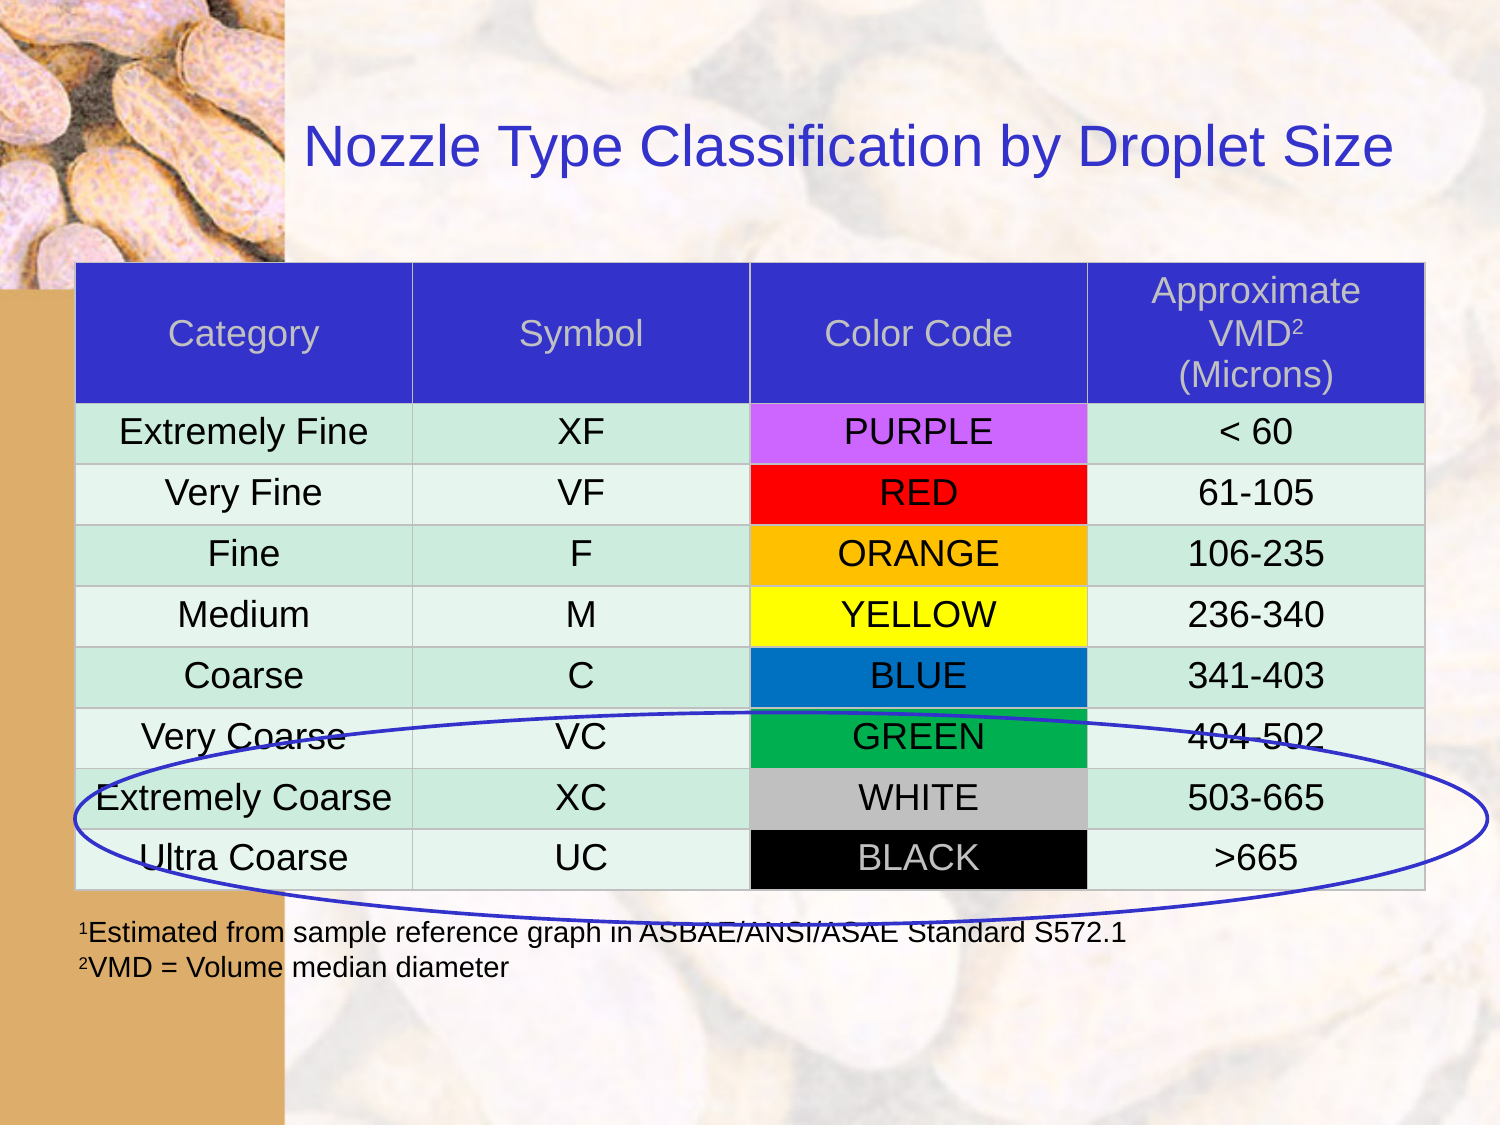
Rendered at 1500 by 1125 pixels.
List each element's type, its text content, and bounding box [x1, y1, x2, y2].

title Nozzle Type Classification by Droplet Size [137, 49, 1500, 237]
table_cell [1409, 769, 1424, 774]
table_cell RED [751, 465, 1087, 524]
table_cell Coarse [76, 648, 412, 707]
table_cell PURPLE [751, 404, 1087, 463]
table_header Approximate VMD2 (Microns) [1088, 263, 1424, 403]
table_cell Extremely Fine [76, 404, 412, 463]
table_header Symbol [413, 263, 749, 403]
table_cell Medium [76, 587, 412, 646]
table_cell XF [413, 404, 749, 463]
table_cell VF [413, 465, 749, 524]
table_cell F [413, 526, 749, 585]
table_cell C [413, 648, 749, 707]
table_cell Fine [76, 526, 412, 585]
table_cell < 60 [1088, 404, 1424, 463]
table_cell VC [413, 709, 749, 727]
table_cell BLUE [751, 648, 1087, 707]
table_cell ORANGE [751, 526, 1087, 585]
text_box [74, 712, 1488, 925]
table_cell Very Fine [76, 465, 412, 524]
table_cell 236-340 [1088, 587, 1424, 646]
table_cell 106-235 [1088, 526, 1424, 585]
table_cell 404-502 [1088, 709, 1424, 768]
table_cell >665 [1317, 863, 1424, 889]
table_cell Very Coarse [76, 709, 412, 768]
table_cell 341-403 [1088, 648, 1424, 707]
table_header Color Code [751, 263, 1087, 403]
table_cell M [413, 587, 749, 646]
table_header Category [76, 263, 412, 403]
table_cell Extremely Coarse [76, 769, 153, 810]
table_cell GREEN [751, 709, 1087, 722]
table_cell 61-105 [1088, 465, 1424, 524]
picture [0, 0, 1500, 1125]
table_cell Ultra Coarse [76, 830, 246, 889]
text_box 1Estimated from sample reference graph in ASBAE/ANSI/ASAE Standard S572.1 2VMD = Volume median diameter [63, 906, 1144, 992]
table_cell YELLOW [751, 587, 1087, 646]
